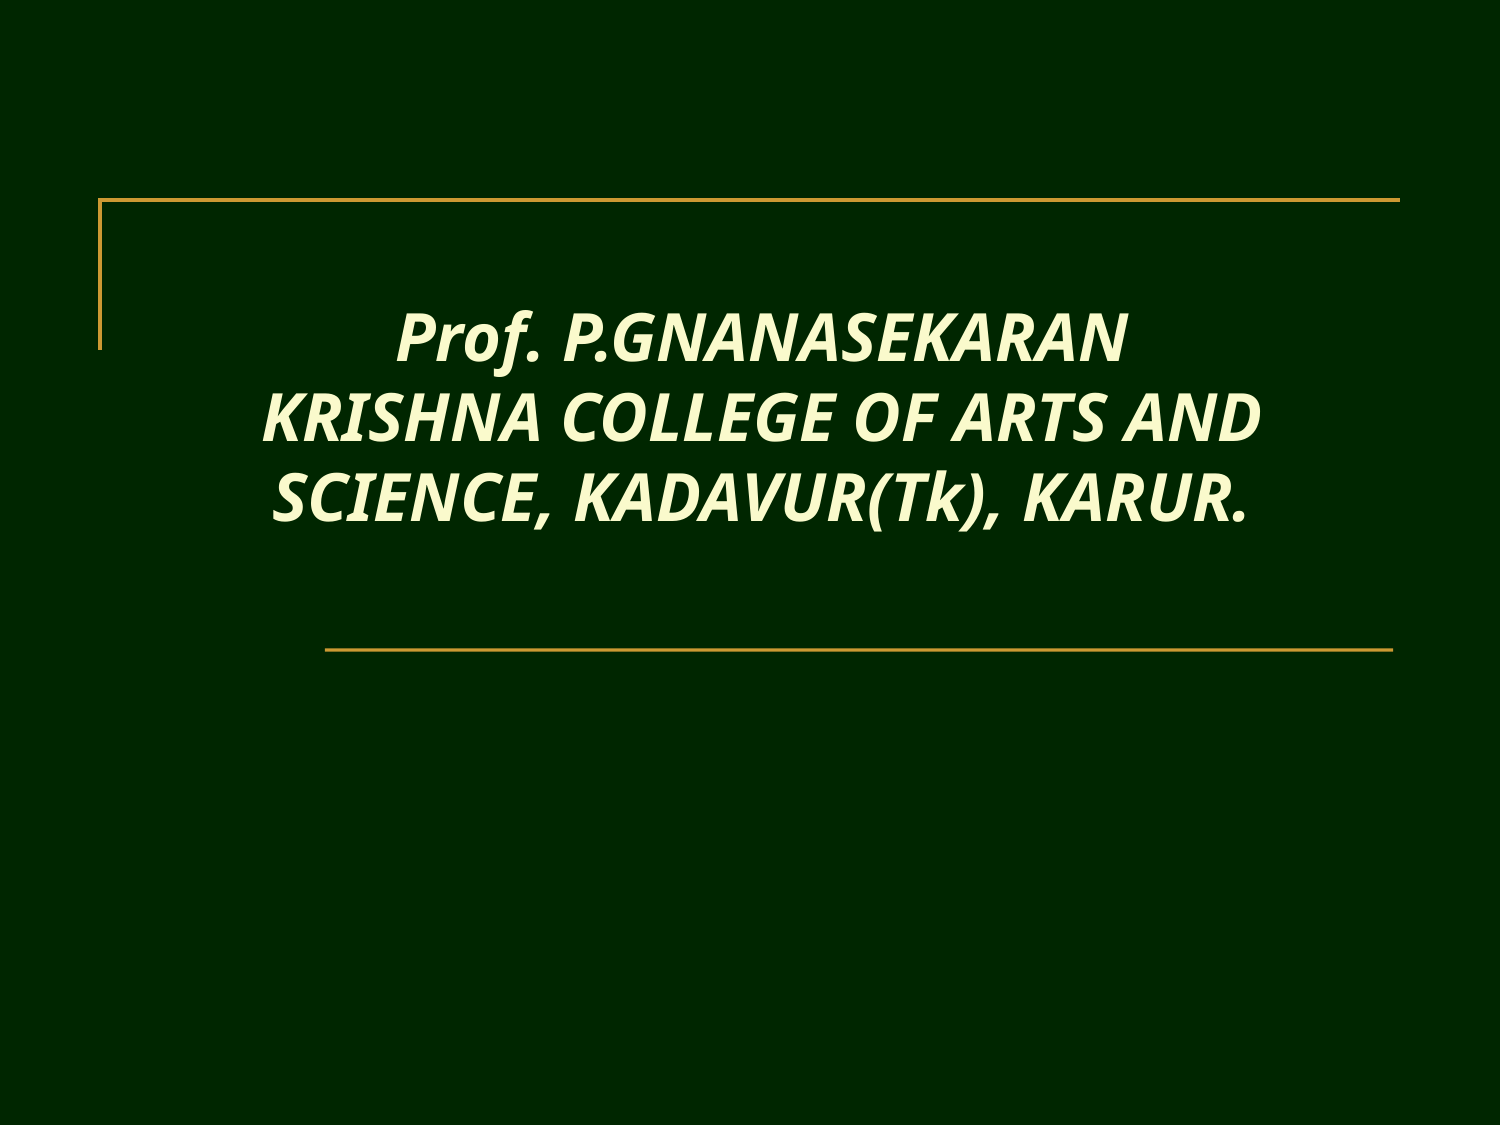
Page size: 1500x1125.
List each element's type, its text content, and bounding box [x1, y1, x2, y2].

title Prof. P.GNANASEKARAN KRISHNA COLLEGE OF ARTS AND SCIENCE, KADAVUR(Tk), KARUR. [137, 287, 1388, 676]
